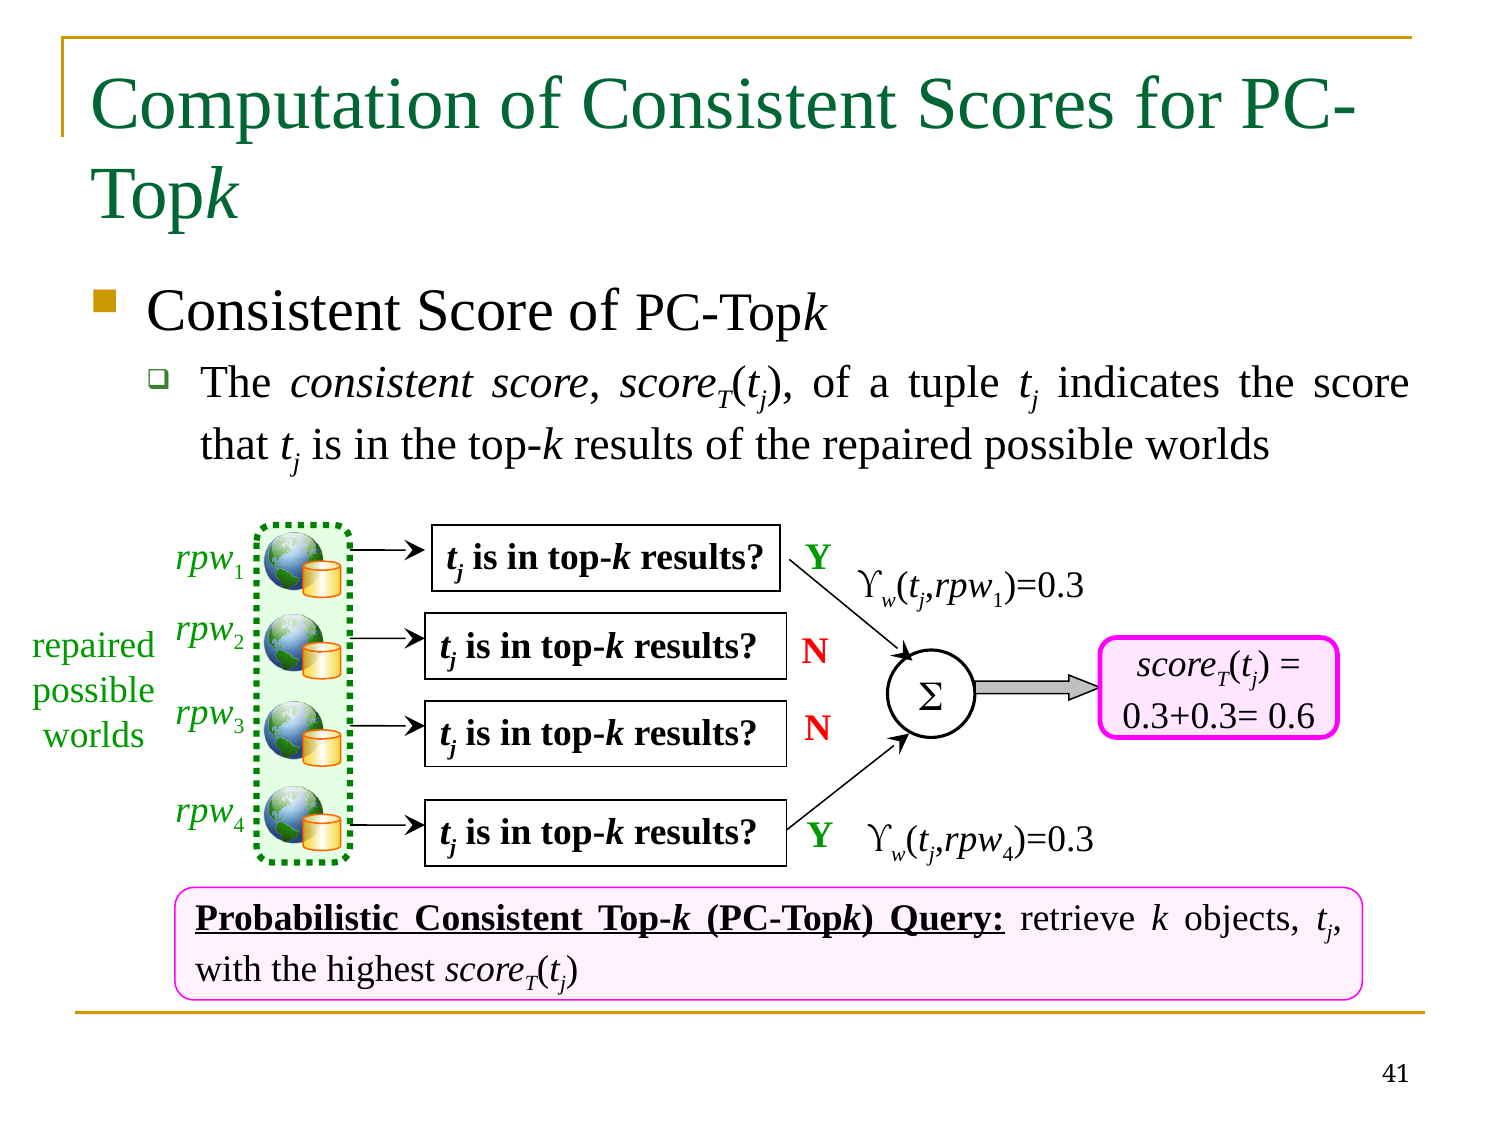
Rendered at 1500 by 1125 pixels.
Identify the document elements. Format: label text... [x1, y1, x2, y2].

text_box [886, 733, 910, 755]
text_box tj is in top-k results? [425, 613, 787, 680]
text_box tj is in top-k results? [425, 799, 787, 866]
text_box Y [790, 524, 847, 585]
text_box scoreT(tj) = 0.3+0.3= 0.6 [1099, 637, 1338, 738]
text_box w(tj,rpw1)=0.3 [843, 553, 1156, 619]
text_box [889, 639, 910, 659]
text_box [404, 539, 425, 561]
text_box [404, 814, 425, 836]
text_box N [786, 618, 844, 679]
text_box tj is in top-k results? [425, 700, 787, 767]
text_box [149, 524, 351, 863]
title Computation of Consistent Scores for PC-Topk [75, 45, 1425, 233]
list Consistent Score of PC-Topk The consistent score, scoreT(tj), of a tuple tj indicates the score that tj is in the top-k results of the repaired possible worlds [75, 262, 1425, 1006]
text_box S [887, 649, 975, 738]
text_box repaired possible worlds [12, 612, 144, 763]
text_box [975, 675, 1099, 700]
text_box Y [791, 802, 849, 863]
text_box tj is in top-k results? [431, 524, 780, 591]
text_box N [789, 695, 847, 756]
text_box Probabilistic Consistent Top-k (PC-Topk) Query: retrieve k objects, tj, with the highest scoreT(tj) [174, 887, 1363, 1000]
text_box [404, 715, 425, 737]
text_box [404, 627, 425, 649]
text_box w(tj,rpw4)=0.3 [853, 806, 1191, 873]
slide_number 41 [1074, 1024, 1425, 1100]
